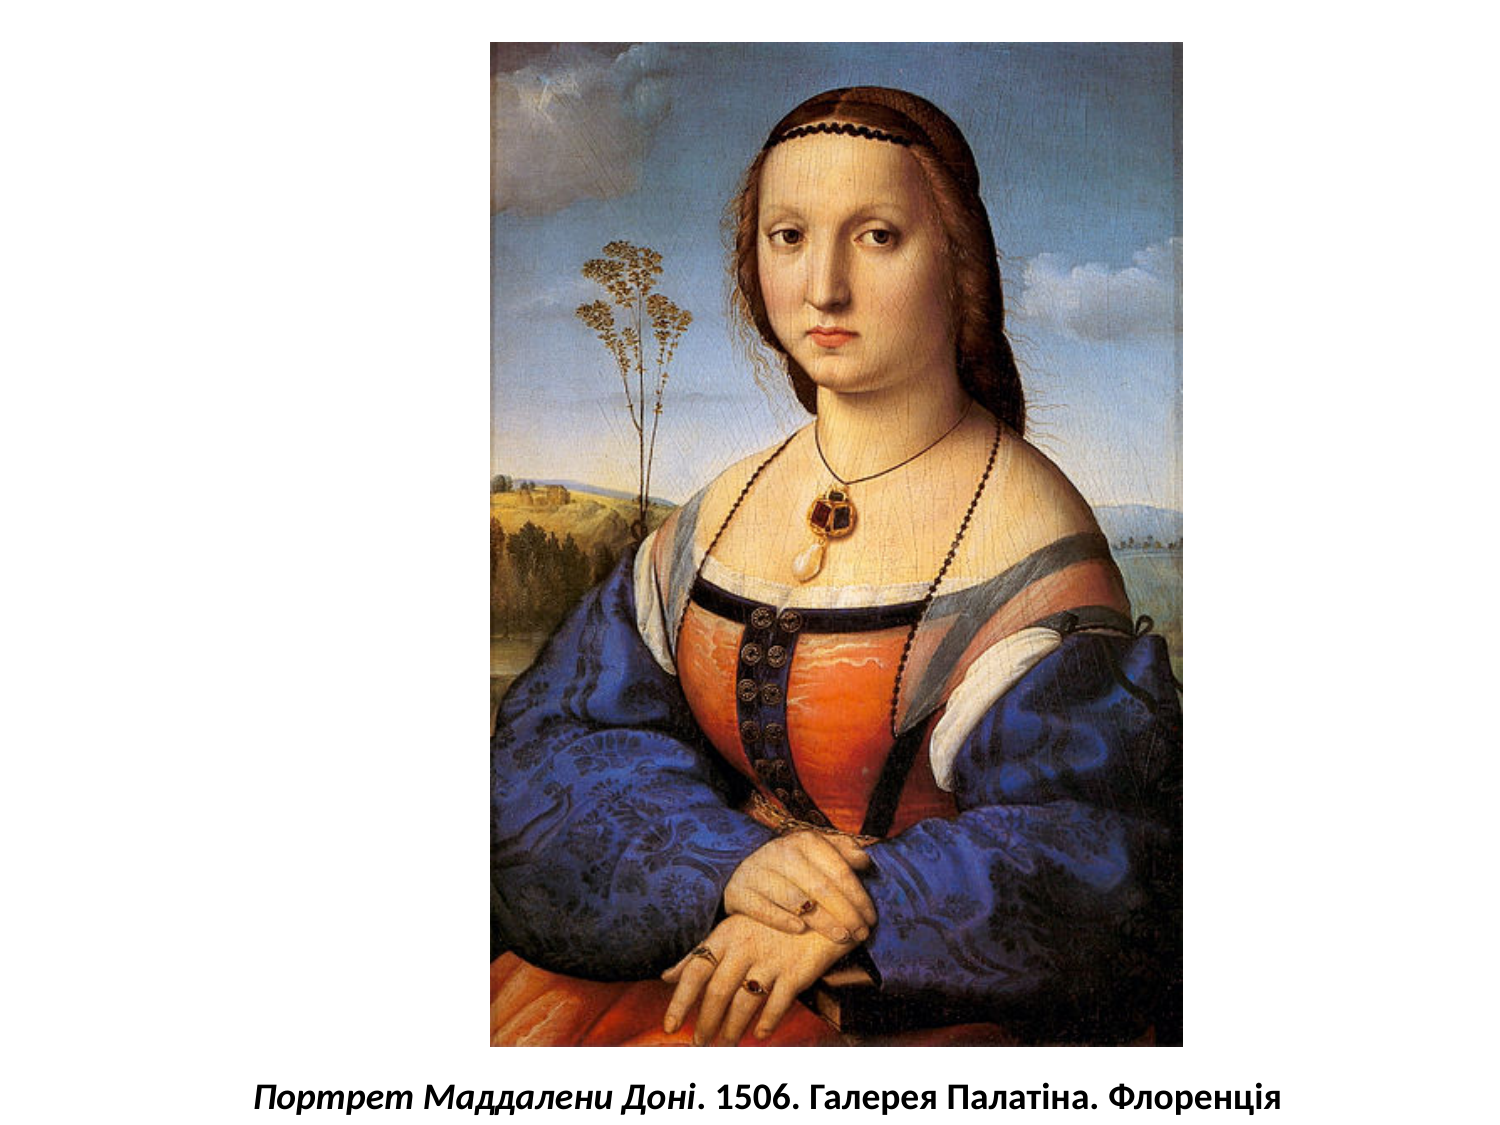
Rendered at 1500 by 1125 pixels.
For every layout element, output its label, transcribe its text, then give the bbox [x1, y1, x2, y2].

picture [489, 42, 1183, 1047]
text_box Портрет Маддалени Доні. 1506. Галерея Палатіна. Флоренція [171, 1064, 1365, 1125]
